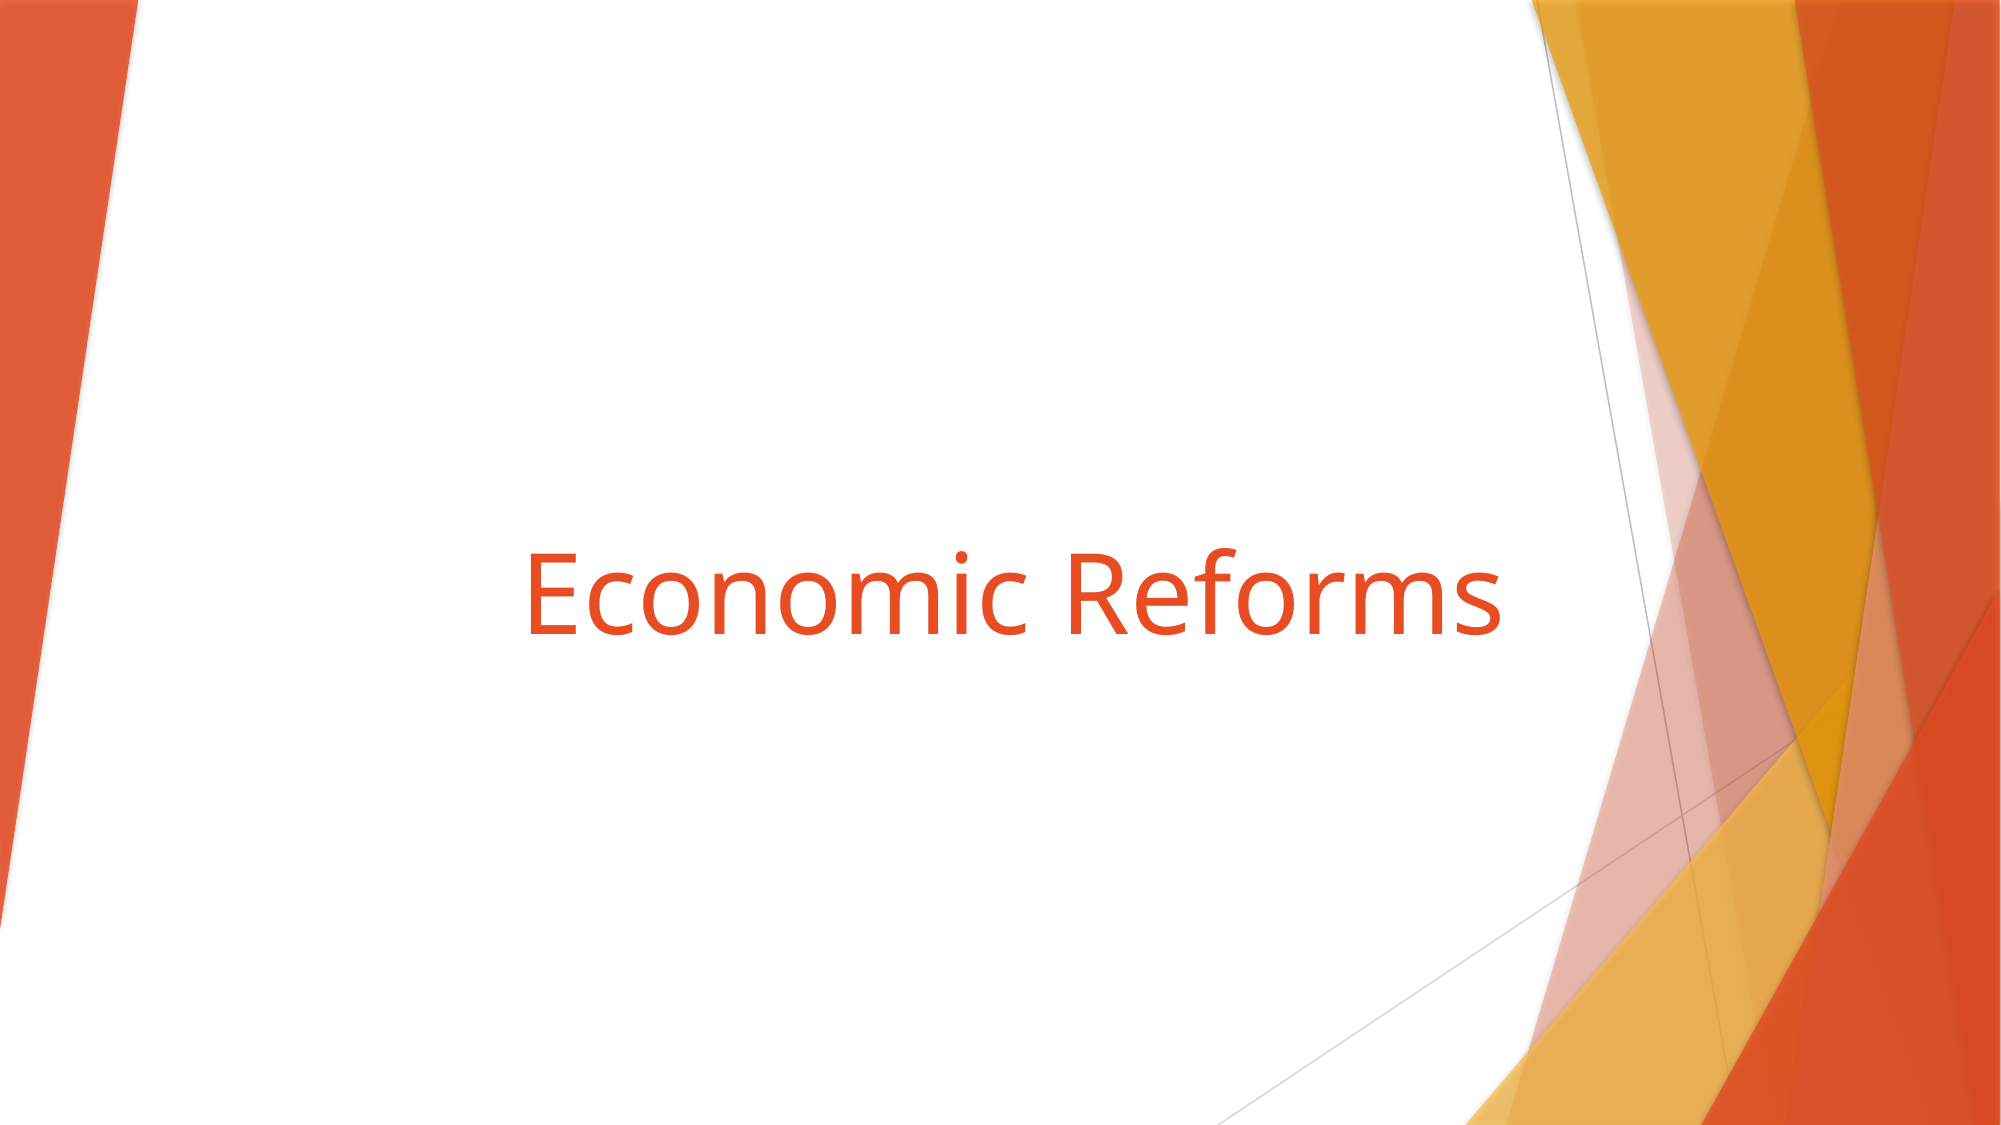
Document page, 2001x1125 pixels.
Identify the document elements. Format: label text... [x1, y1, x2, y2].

title Economic Reforms [247, 394, 1522, 665]
